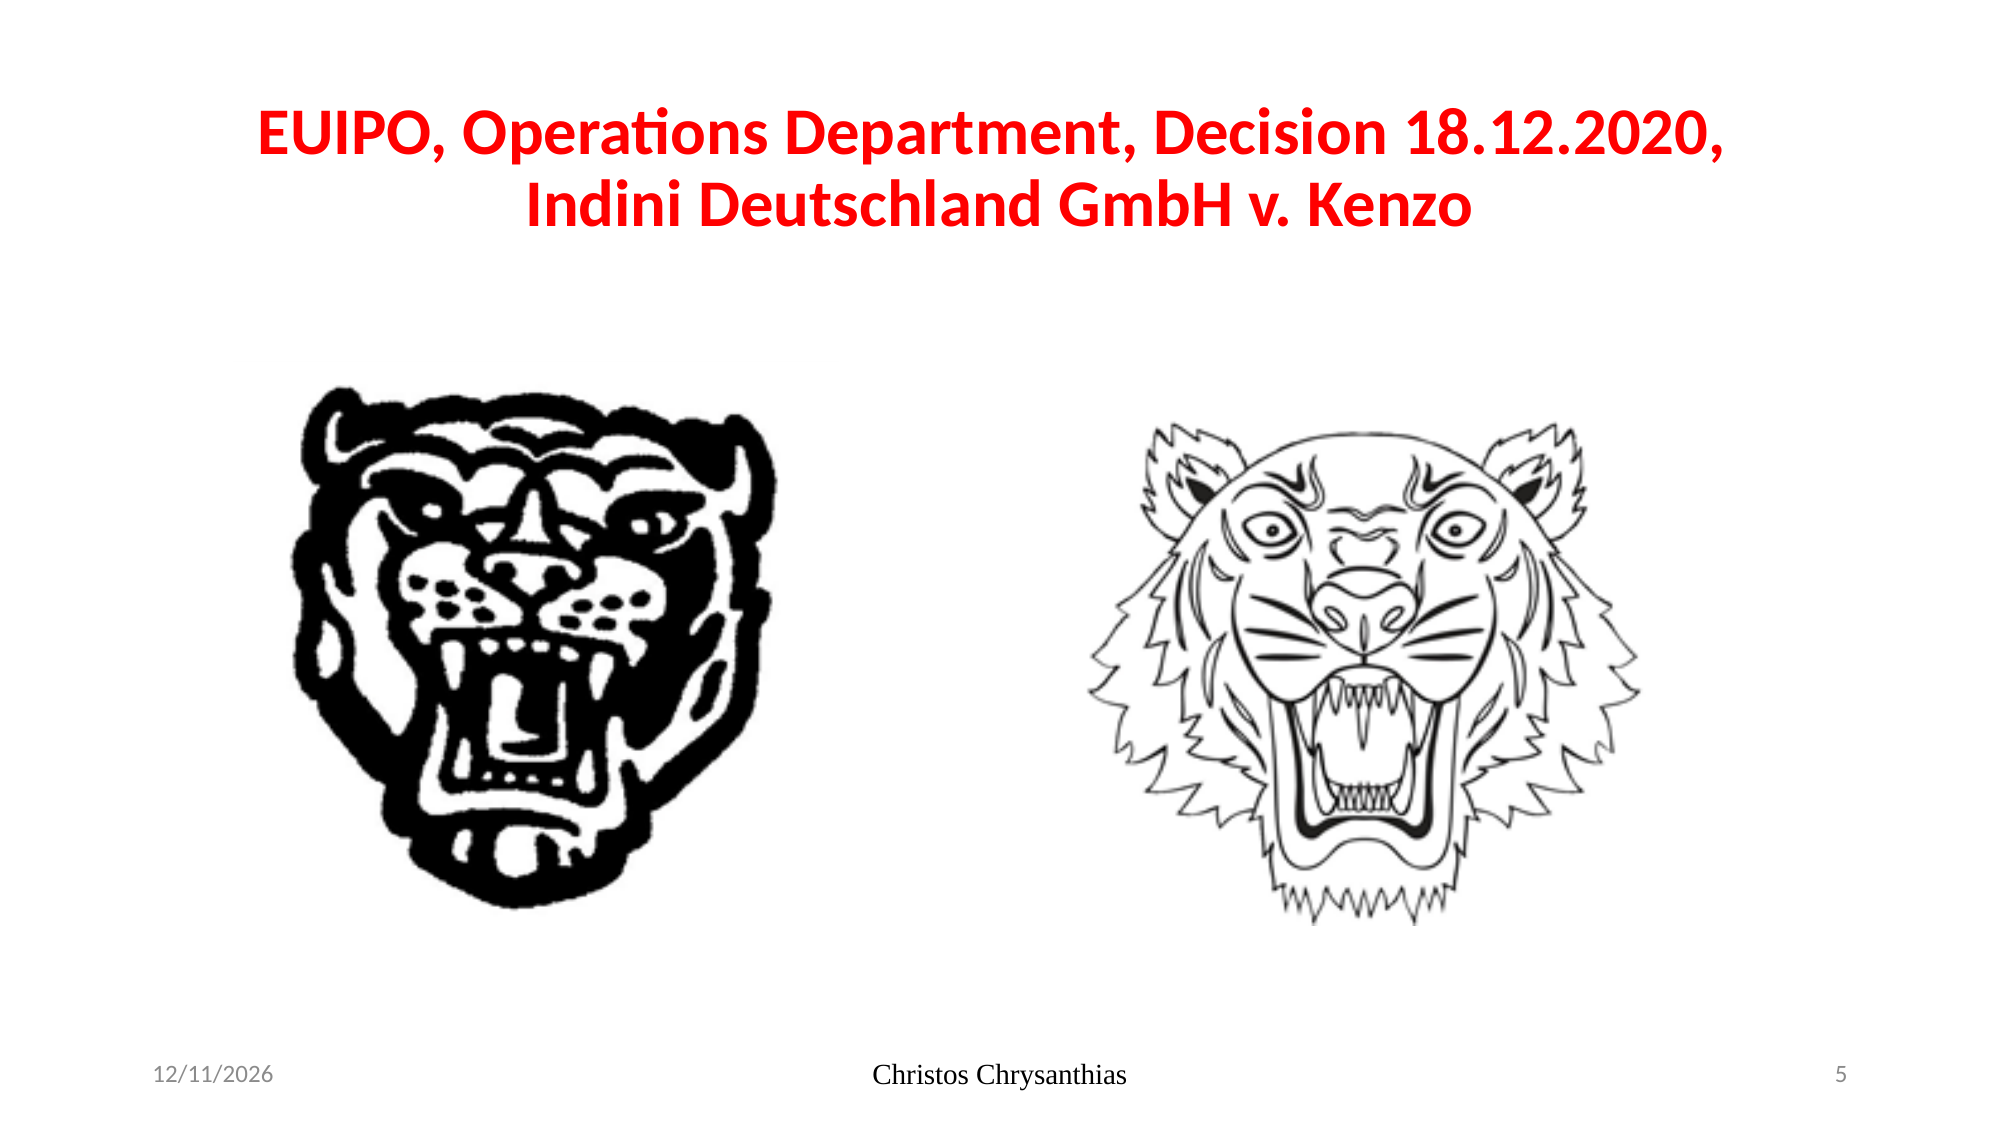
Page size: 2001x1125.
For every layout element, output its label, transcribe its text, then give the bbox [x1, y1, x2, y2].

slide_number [137, 1042, 588, 1103]
slide_number 5 [1412, 1042, 1863, 1103]
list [232, 360, 839, 926]
picture [1010, 360, 1724, 926]
title EUIPO, Operations Department, Decision 18.12.2020, Indini Deutschland GmbH v. Kenzo [137, 59, 1863, 278]
footer Christos Chrysanthias [662, 1042, 1338, 1103]
